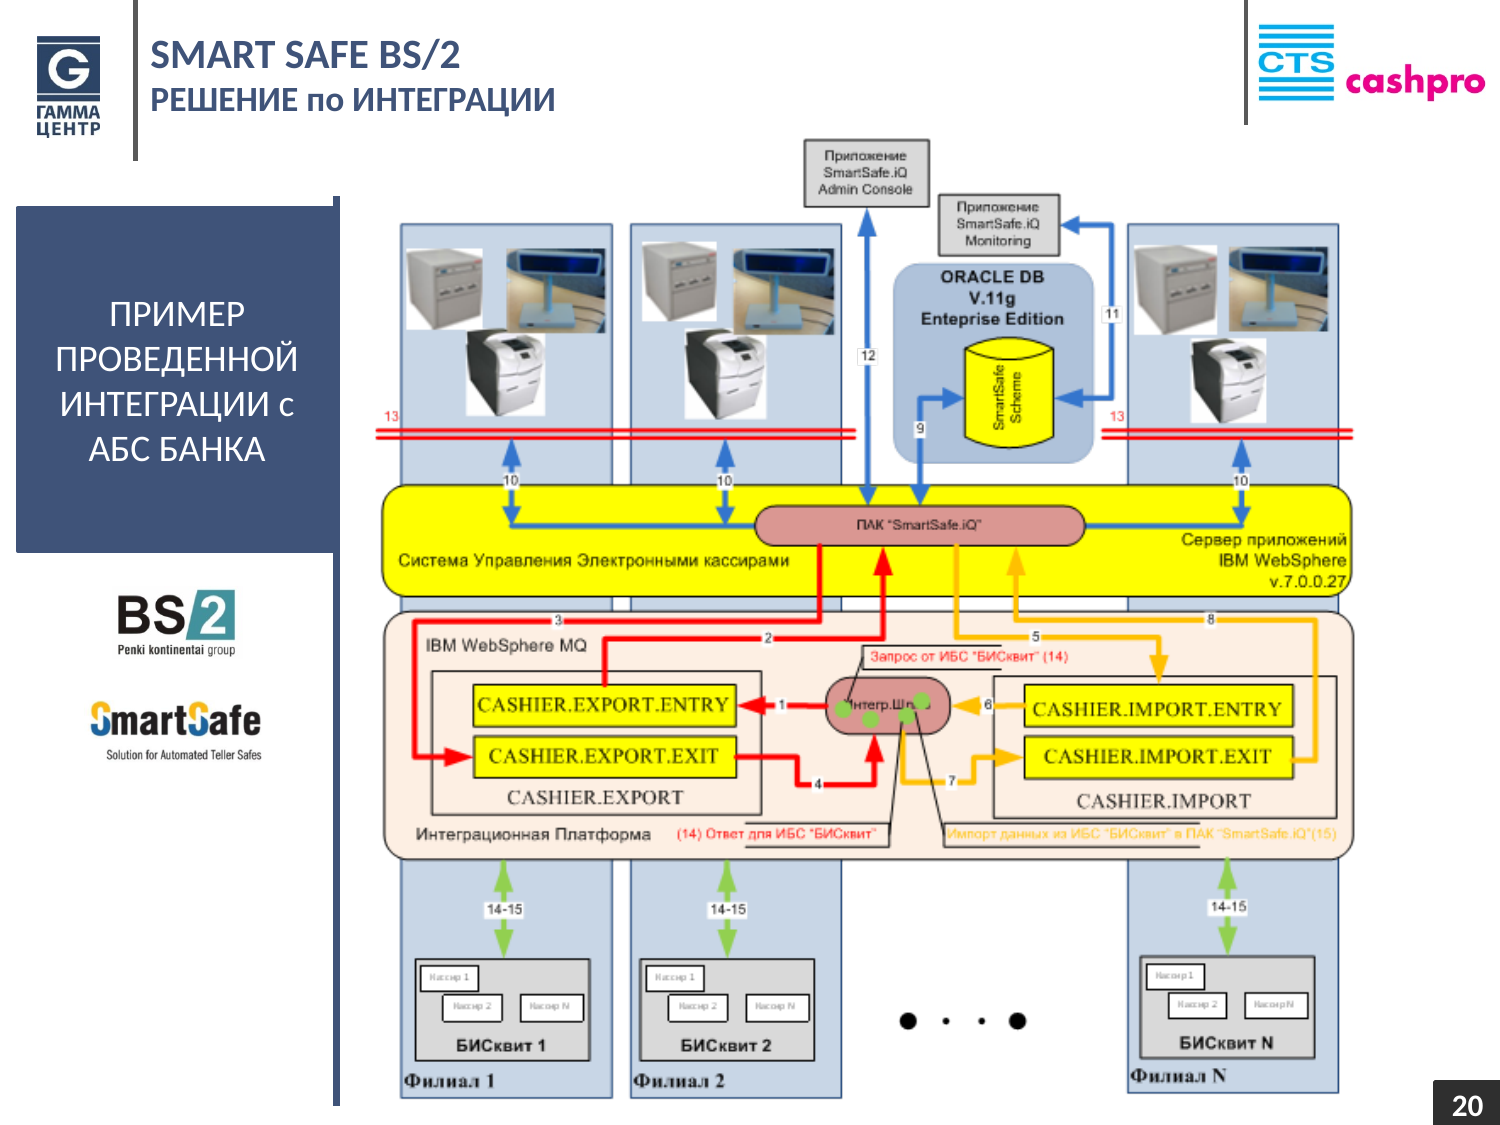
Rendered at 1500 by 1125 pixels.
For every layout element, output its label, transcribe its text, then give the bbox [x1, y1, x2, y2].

picture [76, 692, 266, 770]
text_box SMART SAFE BS/2 РЕШЕНИЕ по ИНТЕГРАЦИИ [140, 19, 1241, 127]
picture [371, 136, 1360, 1107]
picture [111, 585, 243, 659]
text_box ПРИМЕР ПРОВЕДЕННОЙ ИНТЕГРАЦИИ с АБС БАНКА [16, 206, 332, 553]
text_box 20 [1433, 1080, 1500, 1125]
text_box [34, 33, 101, 141]
picture [1257, 23, 1487, 103]
